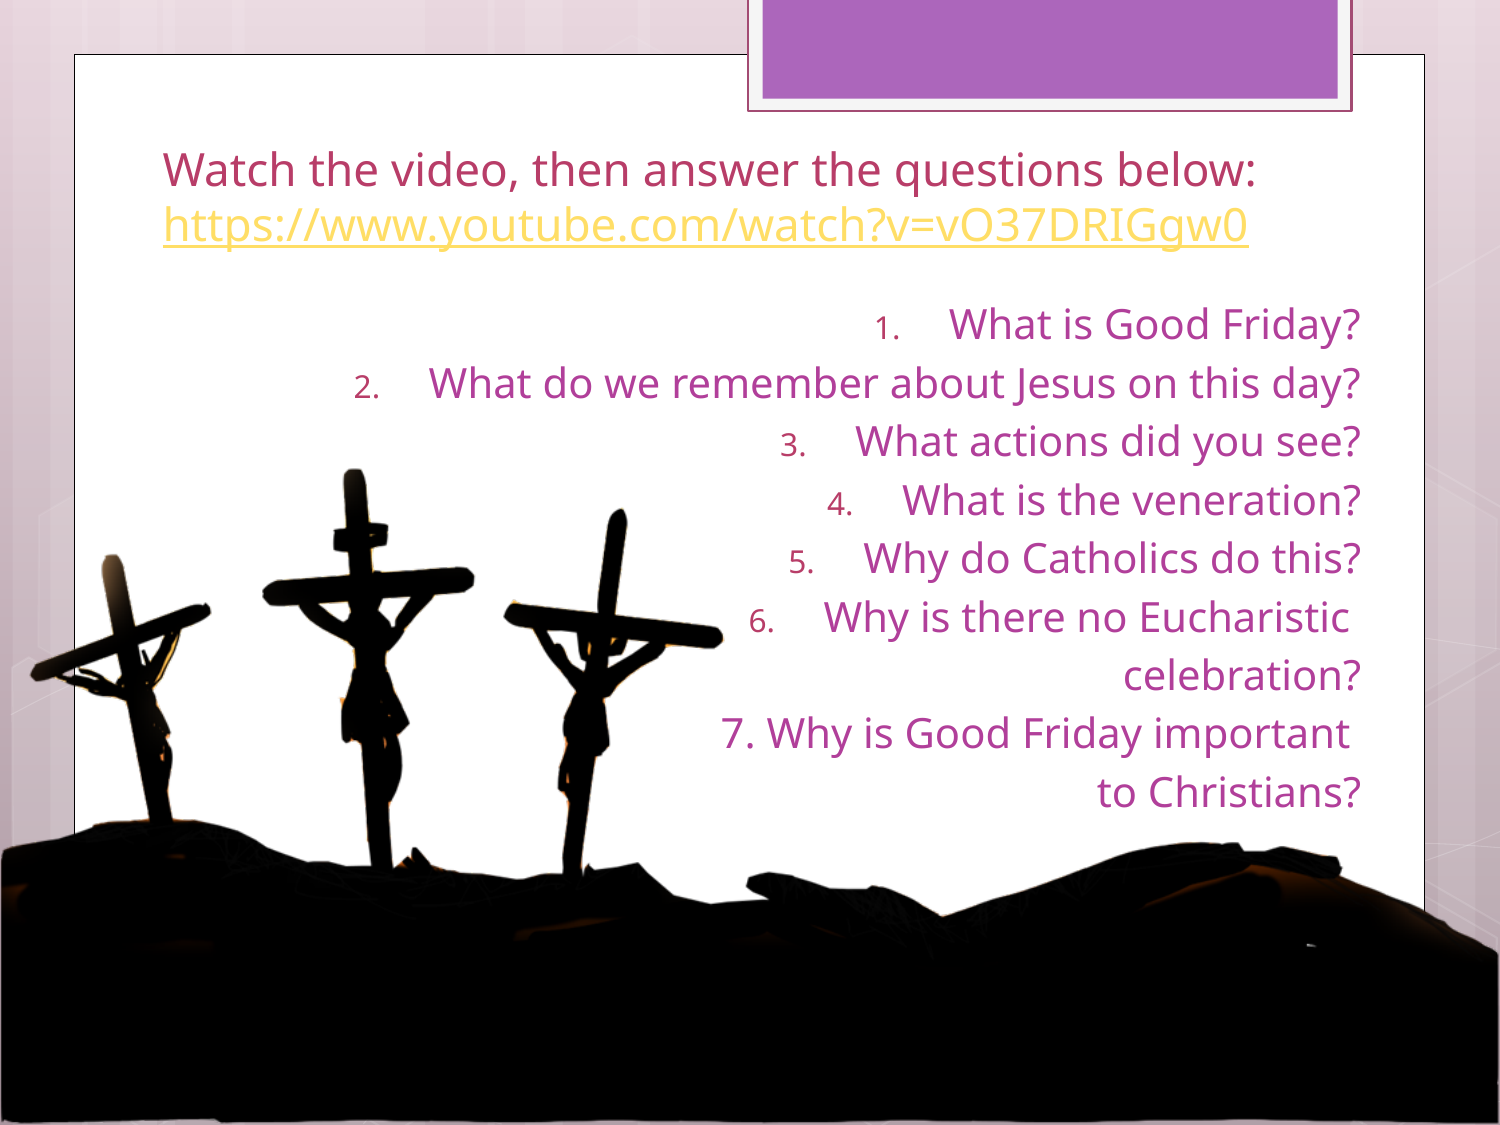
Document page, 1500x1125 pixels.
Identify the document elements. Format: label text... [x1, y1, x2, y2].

picture [0, 444, 1500, 1125]
title Watch the video, then answer the questions below: https://www.youtube.com/watch?v=vO37DRIGgw0 [147, 78, 1353, 266]
list What is Good Friday? What do we remember about Jesus on this day? What actions did you see? What is the veneration? Why do Catholics do this? Why is there no Eucharistic celebration? 7. Why is Good Friday important to Christians? [206, 290, 1376, 442]
